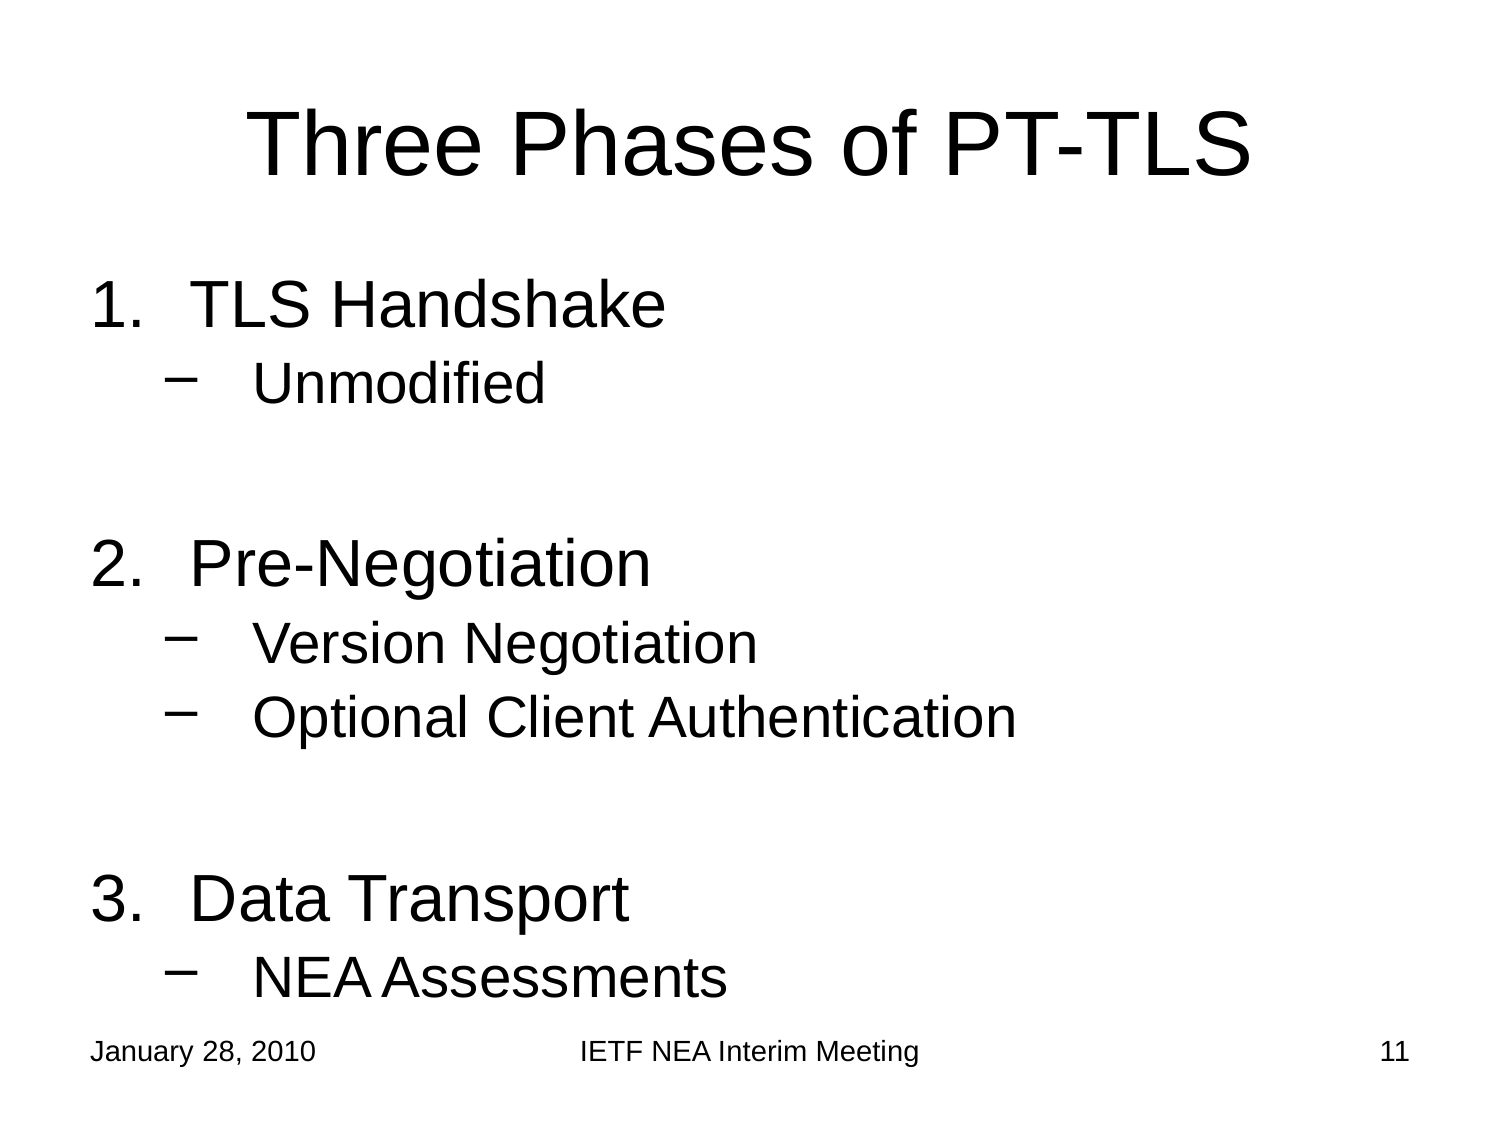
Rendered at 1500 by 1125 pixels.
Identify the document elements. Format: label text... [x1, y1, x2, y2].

title Three Phases of PT-TLS [74, 44, 1426, 233]
slide_number 11 [1074, 1024, 1426, 1103]
list TLS Handshake Unmodified Pre-Negotiation Version Negotiation Optional Client Authentication Data Transport NEA Assessments [74, 262, 1426, 1006]
footer IETF NEA Interim Meeting [512, 1024, 988, 1103]
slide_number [74, 1024, 426, 1103]
